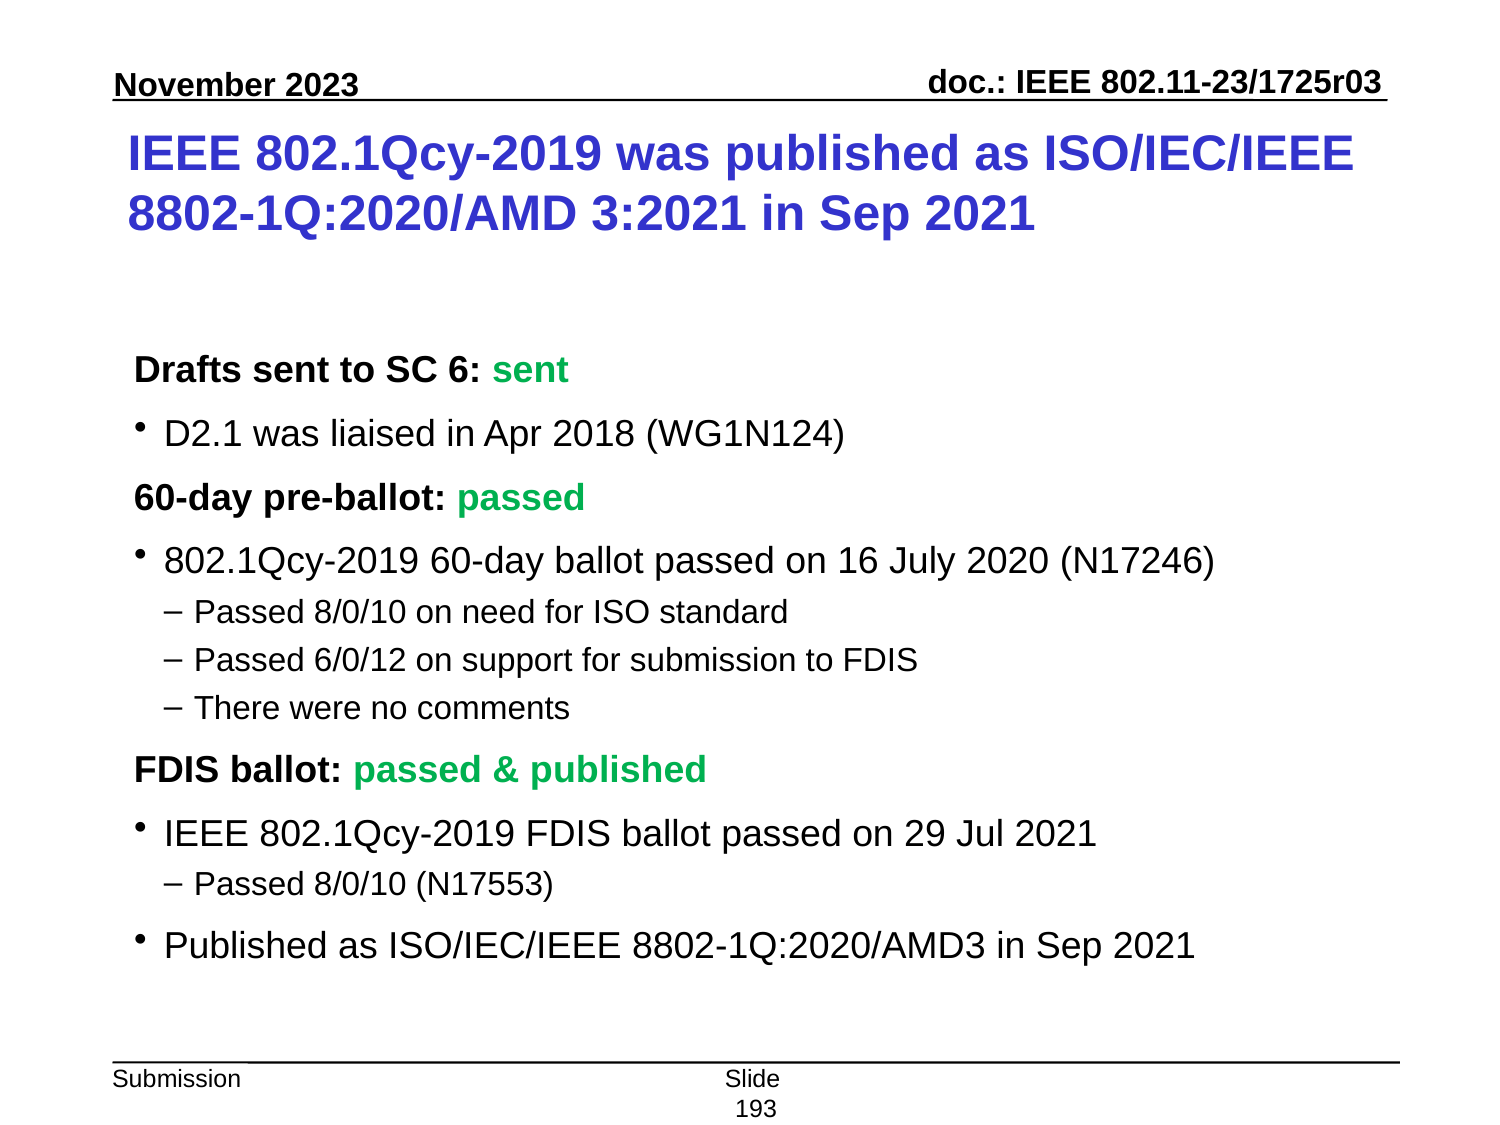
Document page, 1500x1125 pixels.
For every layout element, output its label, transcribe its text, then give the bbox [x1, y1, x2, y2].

title IEEE 802.1Qcy-2019 was published as ISO/IEC/IEEE 8802-1Q:2020/AMD 3:2021 in Sep 2021 [112, 112, 1388, 288]
list Drafts sent to SC 6: sent D2.1 was liaised in Apr 2018 (WG1N124) 60-day pre-ballot: passed 802.1Qcy-2019 60-day ballot passed on 16 July 2020 (N17246) Passed 8/0/10 on need for ISO standard Passed 6/0/12 on support for submission to FDIS There were no comments FDIS ballot: passed & published IEEE 802.1Qcy-2019 FDIS ballot passed on 29 Jul 2021 Passed 8/0/10 (N17553) Published as ISO/IEC/IEEE 8802-1Q:2020/AMD3 in Sep 2021 [118, 337, 1394, 1013]
slide_number Slide 193 [709, 1061, 803, 1093]
